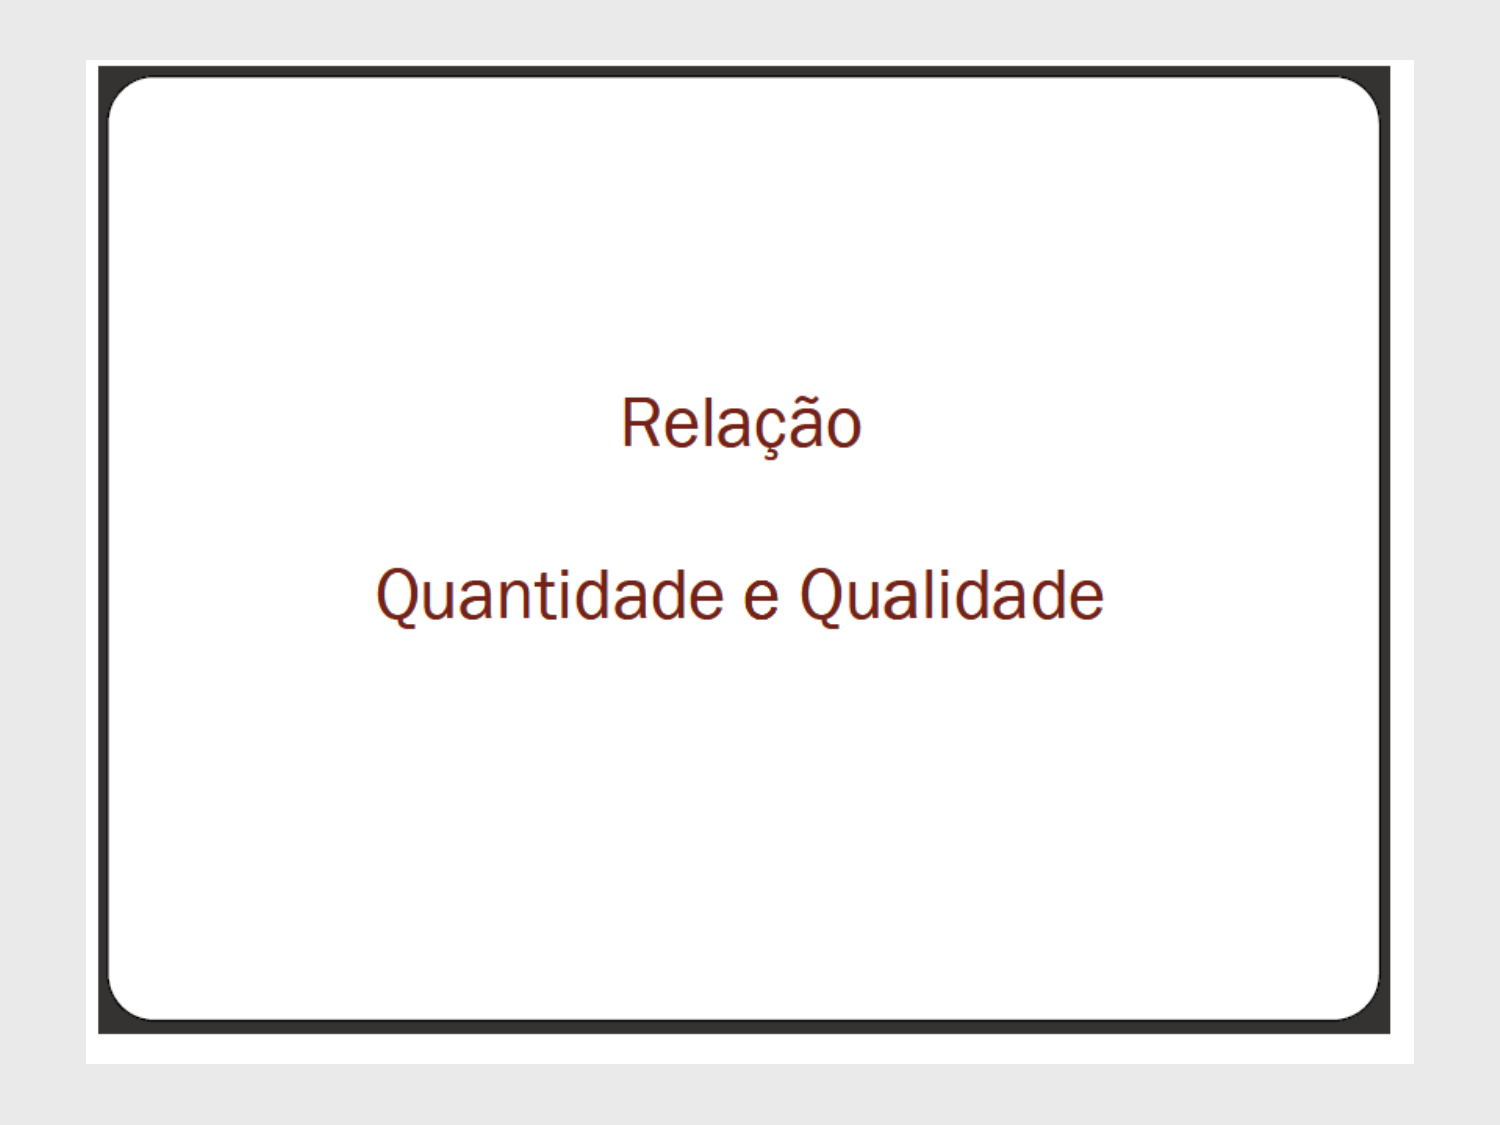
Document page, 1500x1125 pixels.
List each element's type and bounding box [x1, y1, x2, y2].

picture [86, 60, 1414, 1065]
